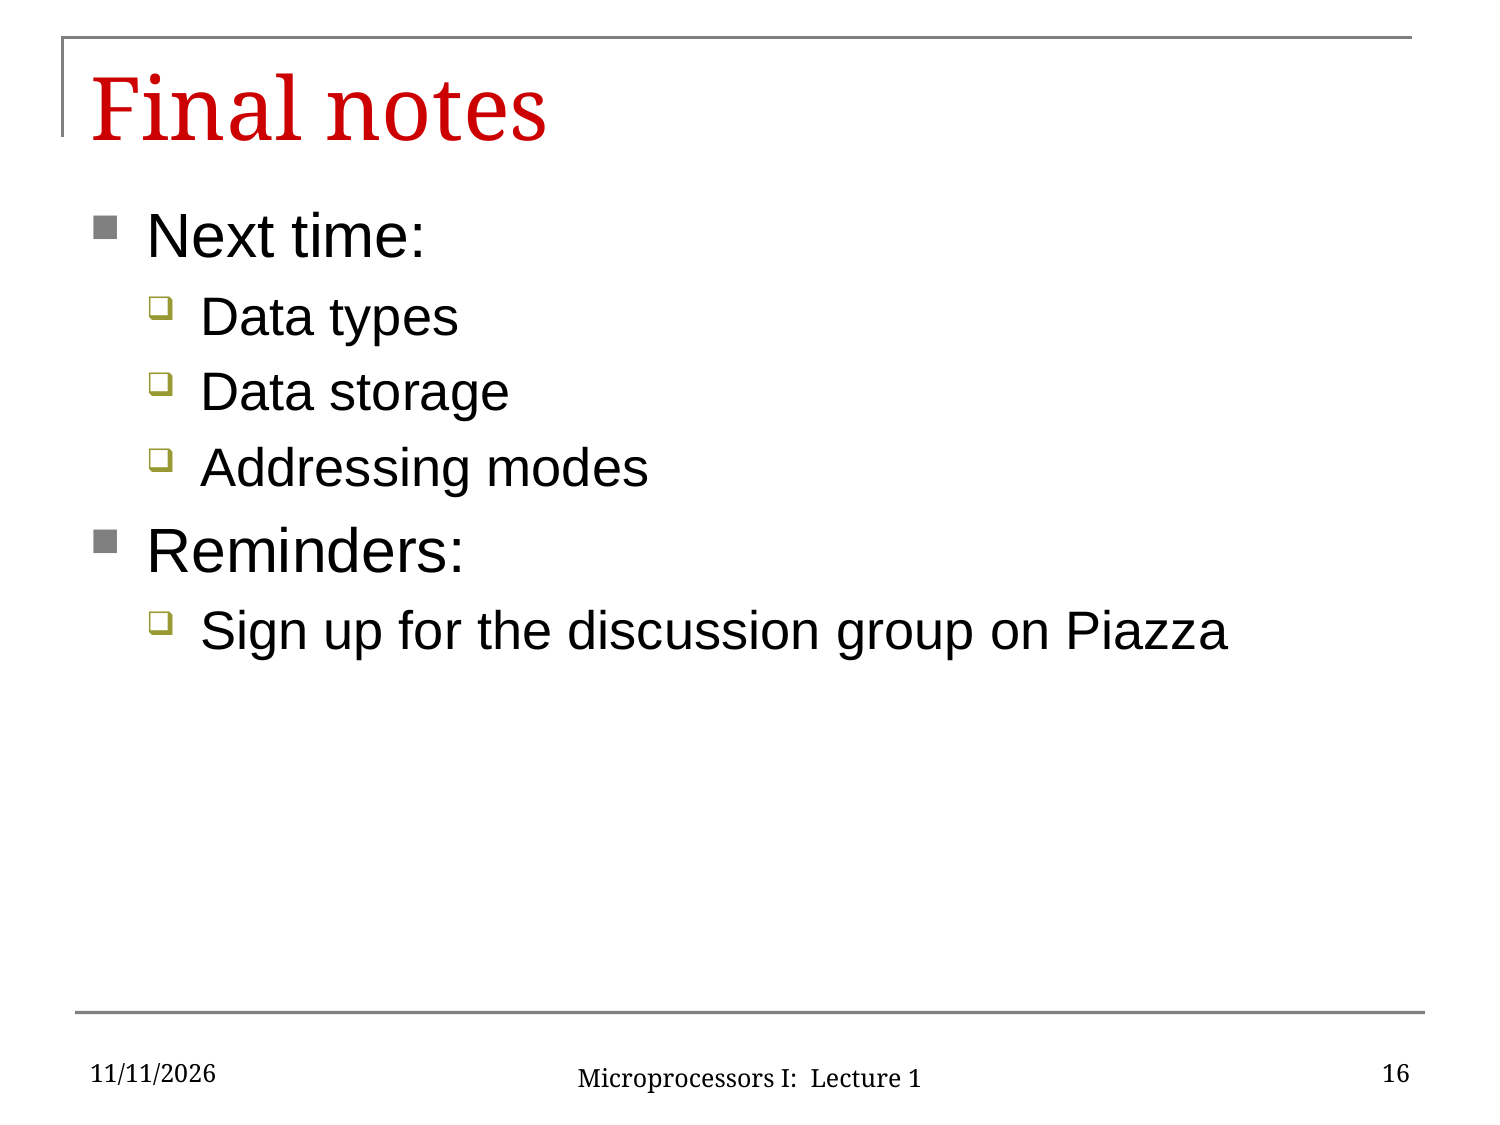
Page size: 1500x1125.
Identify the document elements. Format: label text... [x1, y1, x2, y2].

footer Microprocessors I: Lecture 1 [512, 1024, 988, 1101]
title Final notes [75, 45, 1425, 163]
slide_number 16 [1074, 1023, 1426, 1100]
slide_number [74, 1023, 426, 1100]
list Next time: Data types Data storage Addressing modes Reminders: Sign up for the discussion group on Piazza [75, 187, 1425, 1006]
